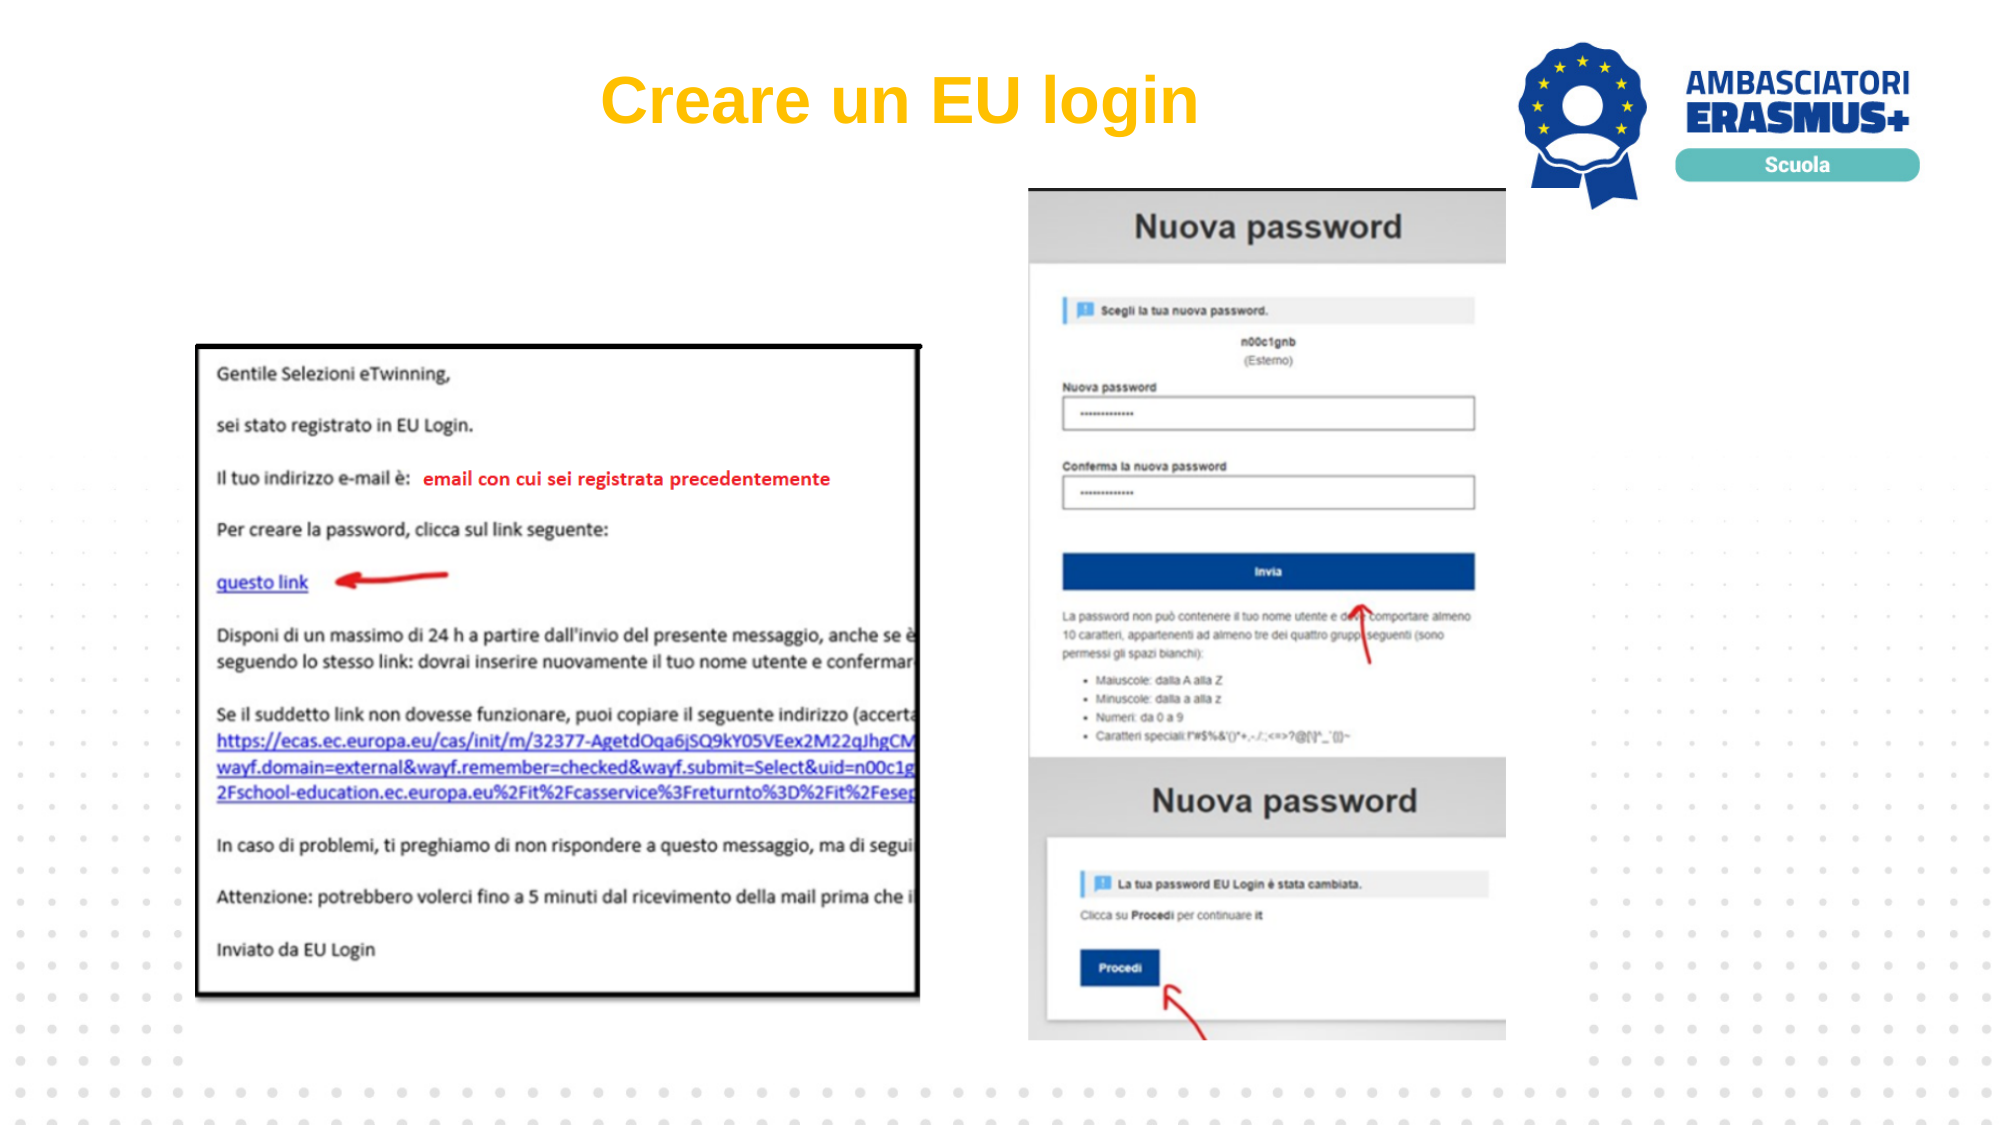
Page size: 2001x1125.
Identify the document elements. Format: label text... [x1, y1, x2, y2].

text_box Creare un EU login [585, 48, 1586, 188]
picture [0, 0, 2000, 1125]
